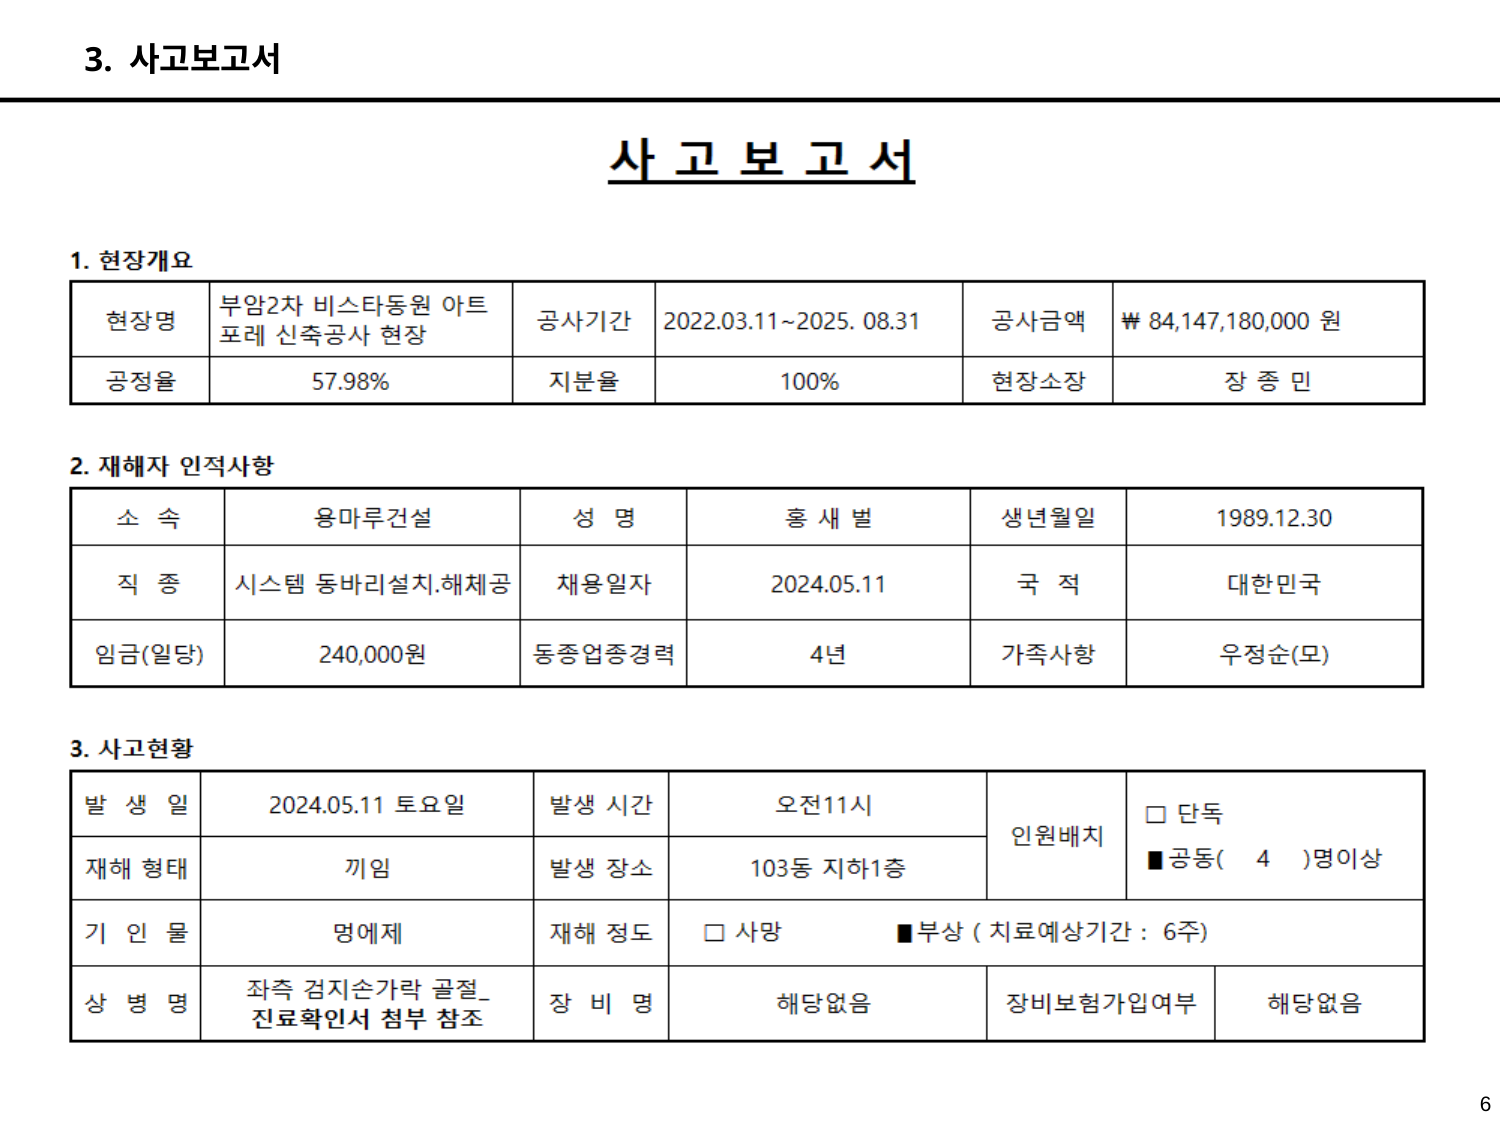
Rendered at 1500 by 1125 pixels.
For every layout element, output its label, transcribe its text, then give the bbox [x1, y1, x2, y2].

picture [41, 117, 1448, 1048]
slide_number 6 [1193, 1083, 1500, 1125]
text_box 3. 사고보고서 [69, 31, 298, 86]
